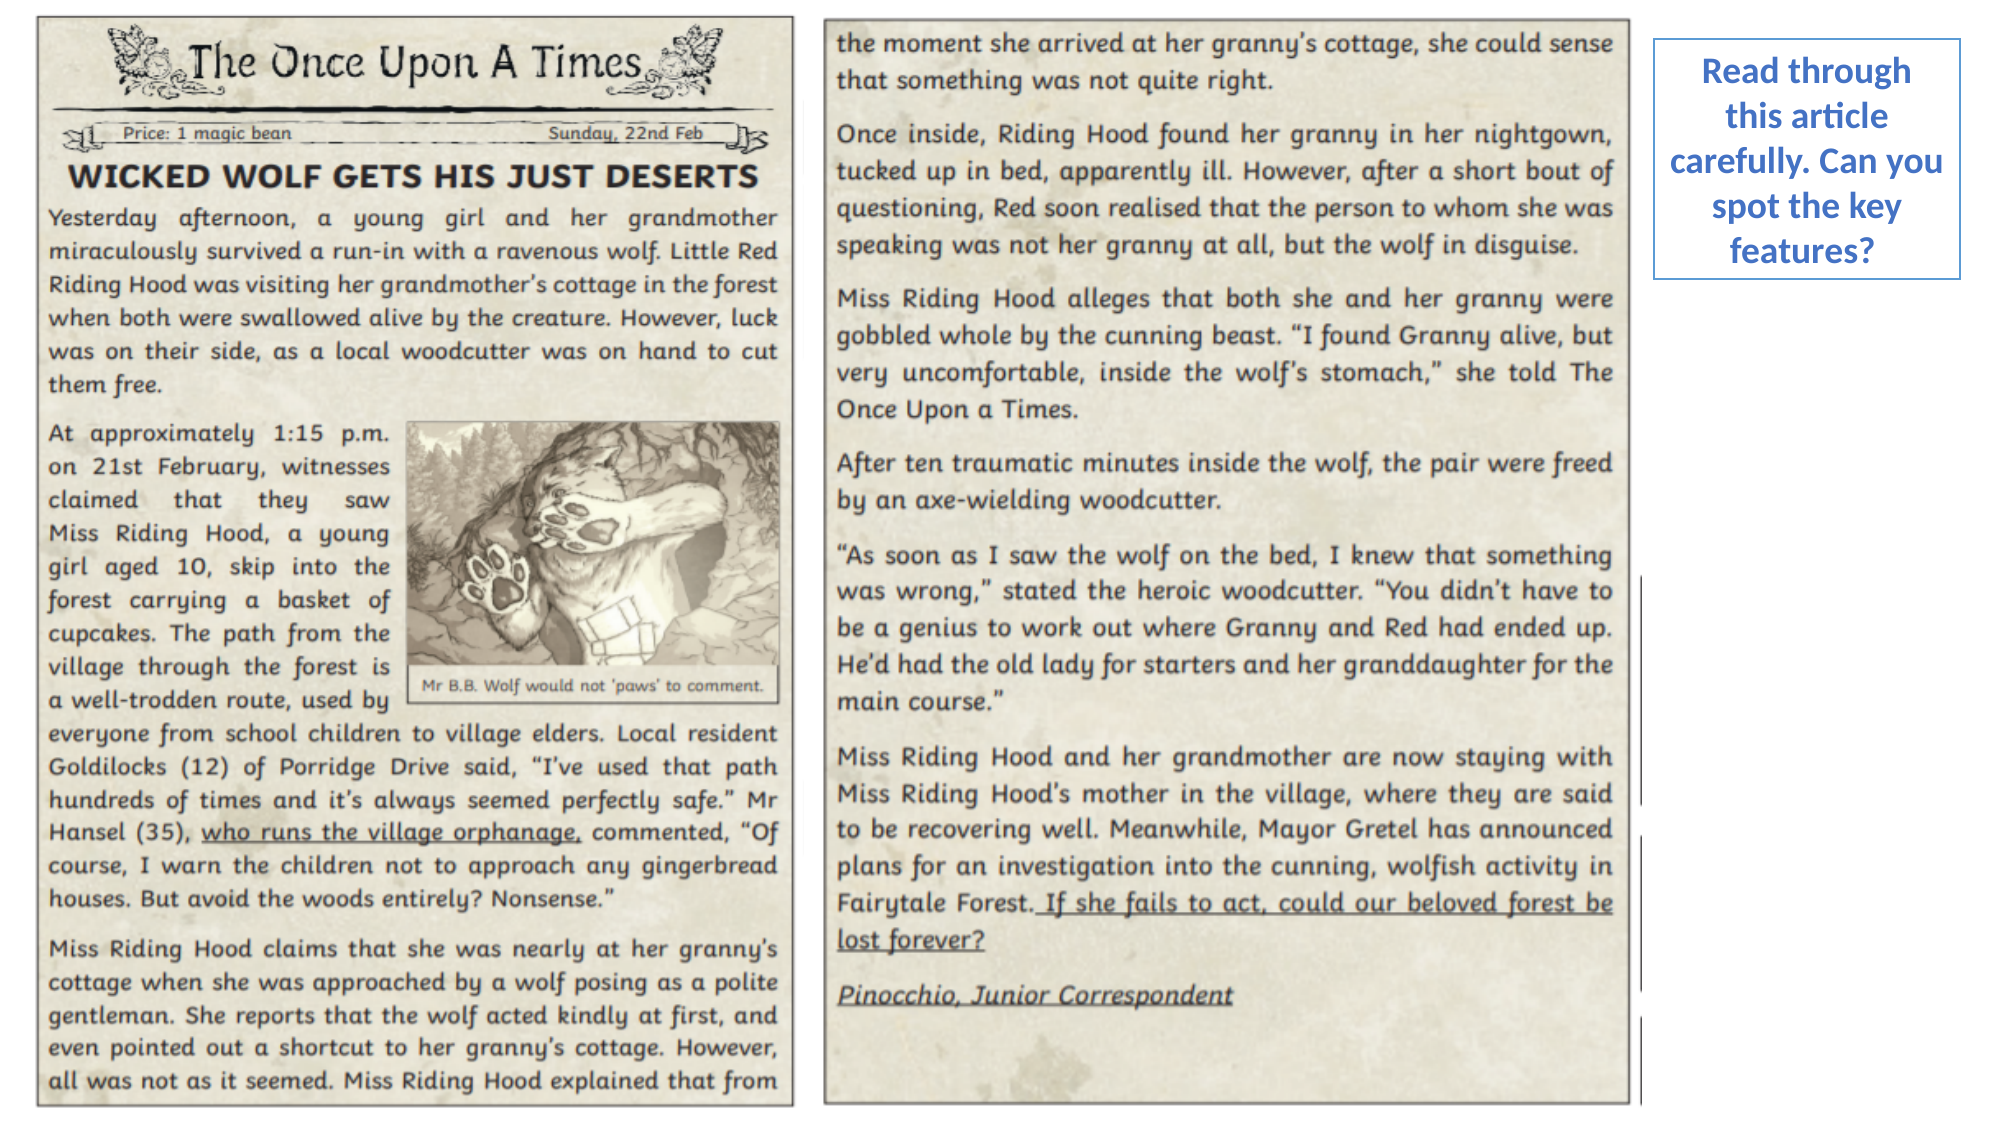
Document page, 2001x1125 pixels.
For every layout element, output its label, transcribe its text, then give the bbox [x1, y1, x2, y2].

text_box Read through this article carefully. Can you spot the key features? [1653, 38, 1961, 280]
picture [27, 8, 804, 1117]
picture [816, 8, 1642, 1117]
